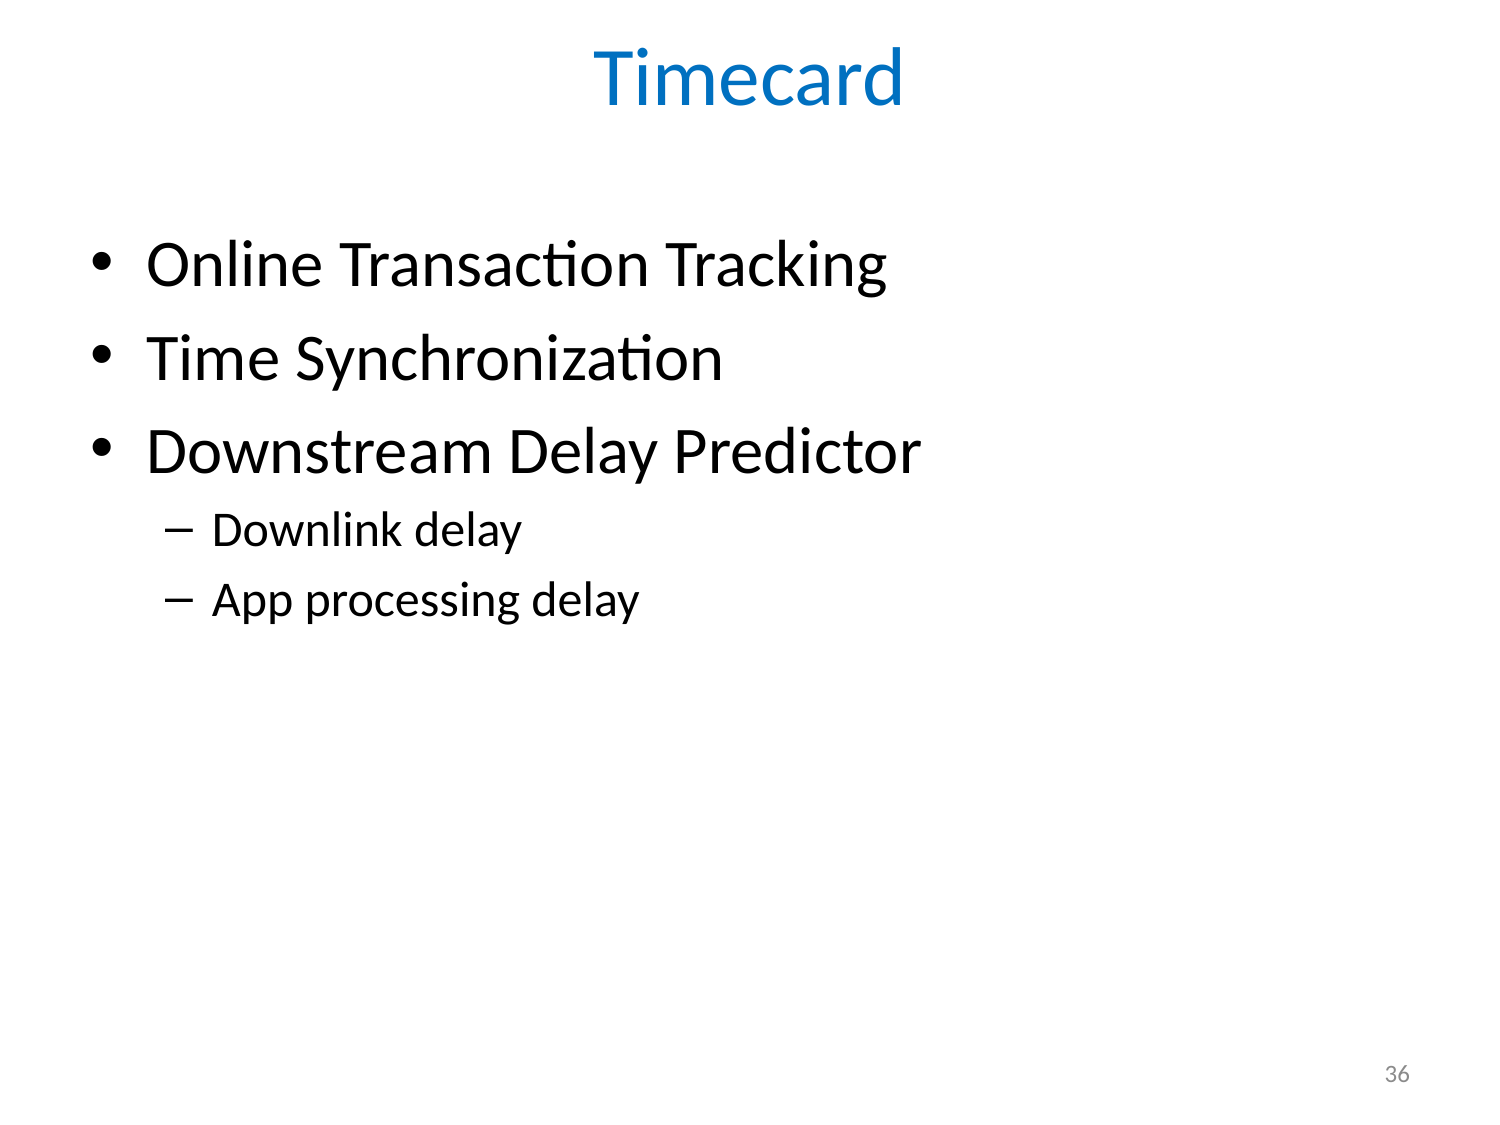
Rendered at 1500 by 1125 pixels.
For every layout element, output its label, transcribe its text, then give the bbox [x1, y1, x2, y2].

list Online Transaction Tracking Time Synchronization Downstream Delay Predictor Downlink delay App processing delay [75, 212, 1425, 700]
title Timecard [75, 7, 1425, 138]
slide_number 36 [1074, 1042, 1425, 1103]
